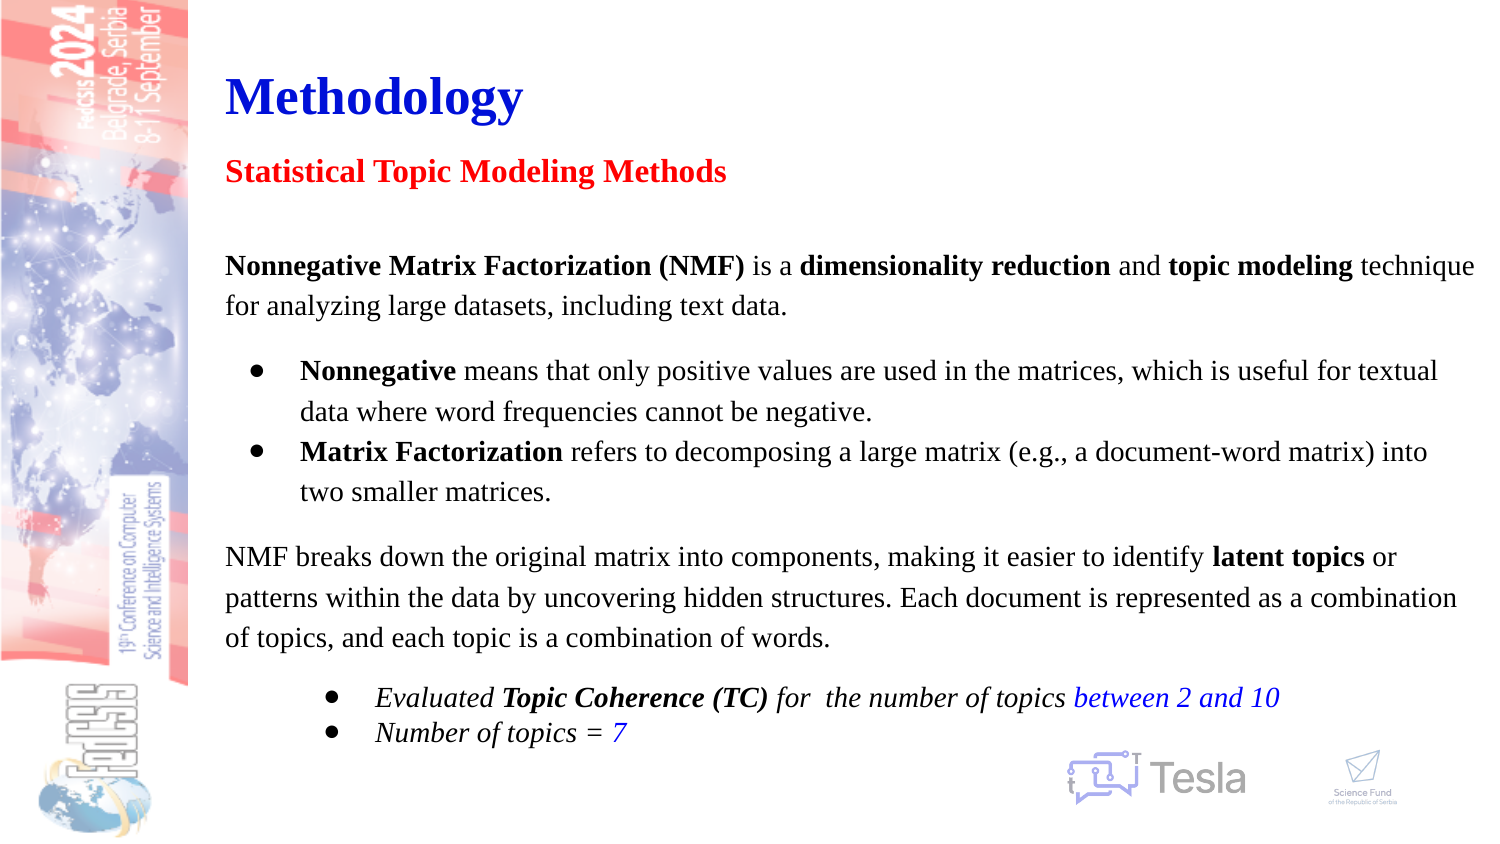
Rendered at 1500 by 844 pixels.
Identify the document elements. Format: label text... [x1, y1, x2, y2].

text_box Statistical Topic Modeling Methods [210, 134, 1074, 285]
title Methodology [210, 46, 1237, 141]
list Nonnegative Matrix Factorization (NMF) is a dimensionality reduction and topic modeling technique for analyzing large datasets, including text data. Nonnegative means that only positive values are used in the matrices, which is useful for textual data where word frequencies cannot be negative. Matrix Factorization refers to decomposing a large matrix (e.g., a document-word matrix) into two smaller matrices. NMF breaks down the original matrix into components, making it easier to identify latent topics or patterns within the data by uncovering hidden structures. Each document is represented as a combination of topics, and each topic is a combination of words. Evaluated Topic Coherence (TC) for the number of topics between 2 and 10 Number of topics = 7 [210, 225, 1492, 793]
